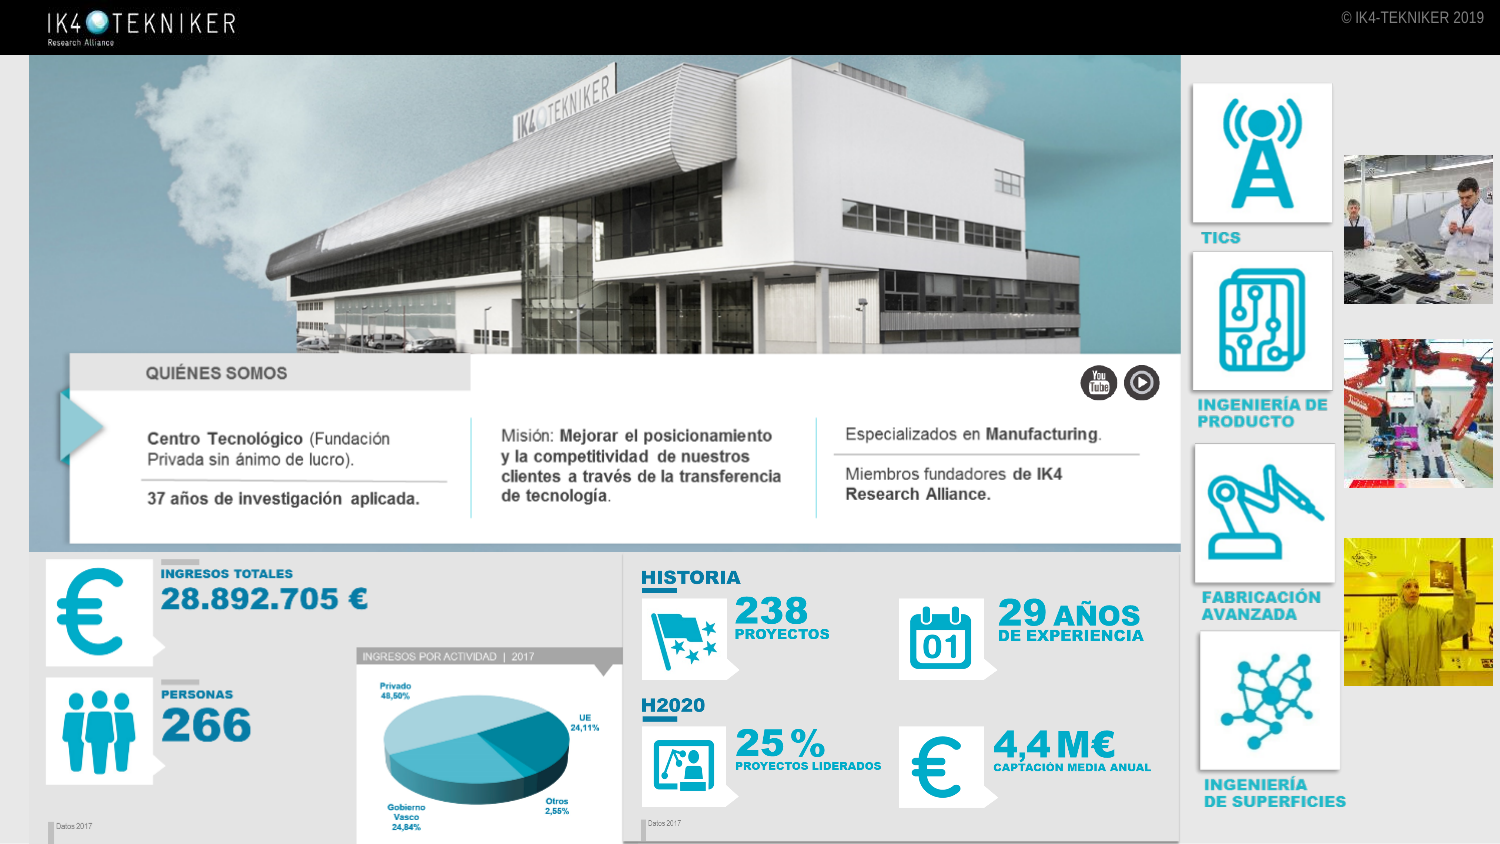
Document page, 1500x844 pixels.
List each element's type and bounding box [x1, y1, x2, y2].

picture [1184, 79, 1494, 821]
text_box [0, 53, 30, 844]
picture [29, 54, 1183, 844]
text_box [1181, 53, 1500, 844]
picture [0, 0, 1500, 53]
